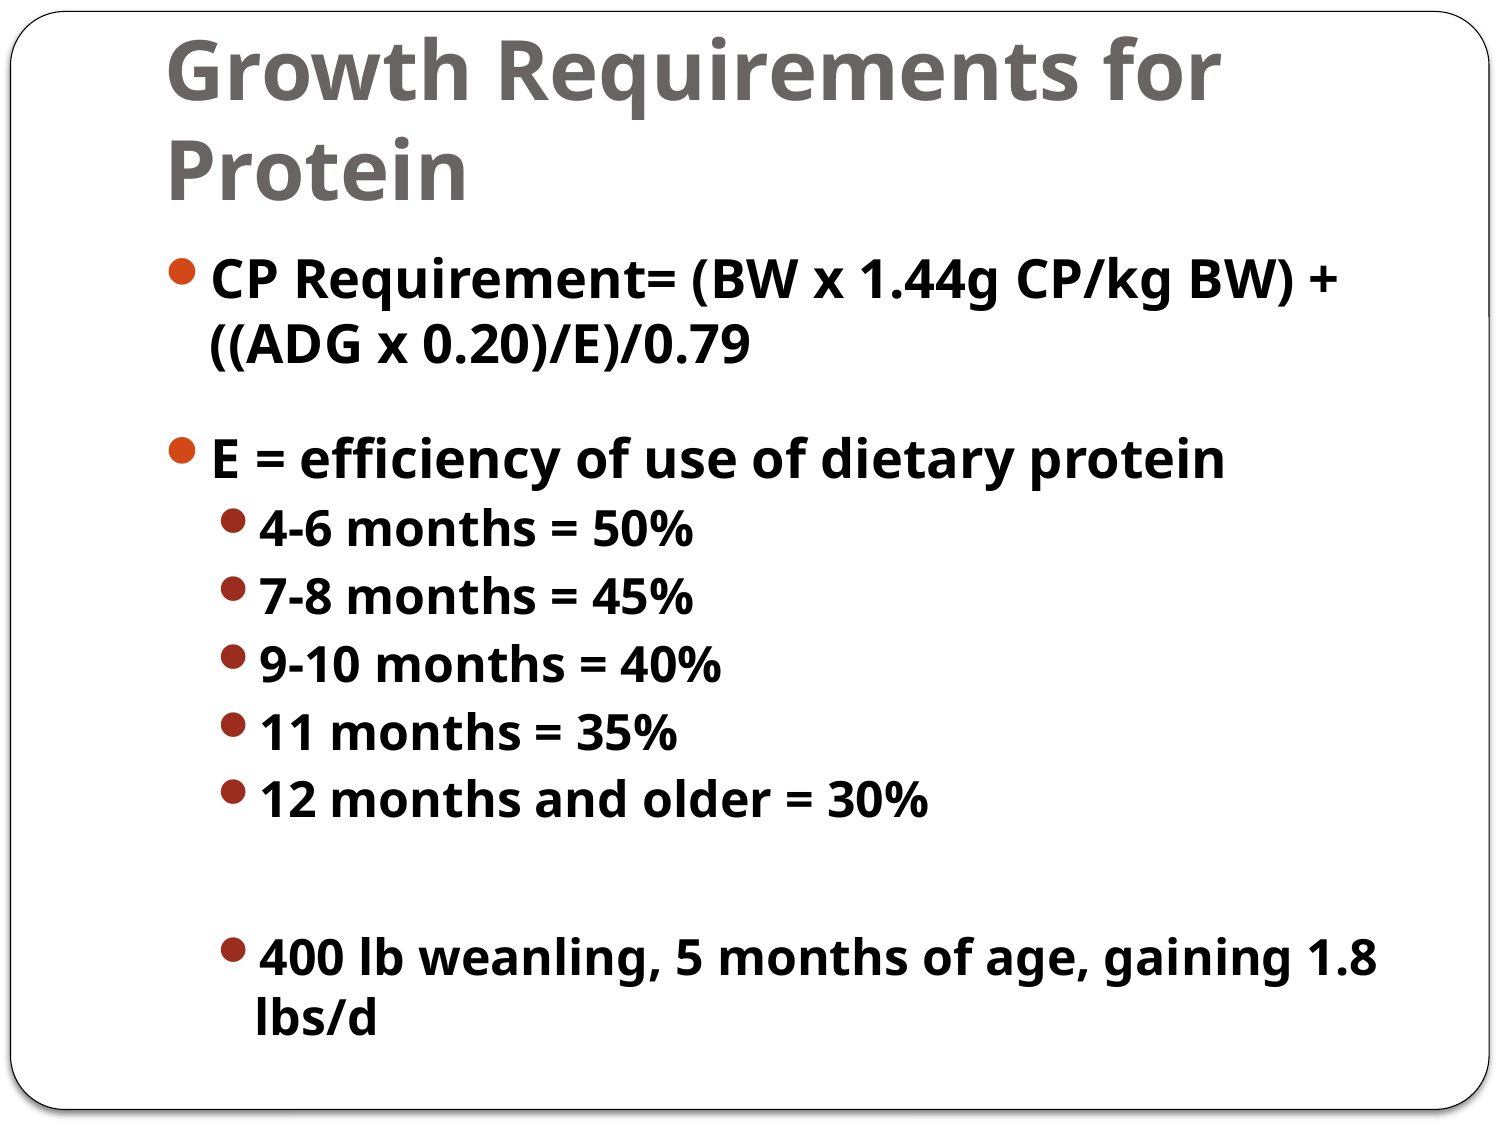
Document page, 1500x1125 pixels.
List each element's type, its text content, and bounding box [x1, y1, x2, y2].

title Growth Requirements for Protein [150, 45, 1425, 233]
list CP Requirement= (BW x 1.44g CP/kg BW) + ((ADG x 0.20)/E)/0.79 E = efficiency of use of dietary protein 4-6 months = 50% 7-8 months = 45% 9-10 months = 40% 11 months = 35% 12 months and older = 30% 400 lb weanling, 5 months of age, gaining 1.8 lbs/d [150, 237, 1425, 988]
